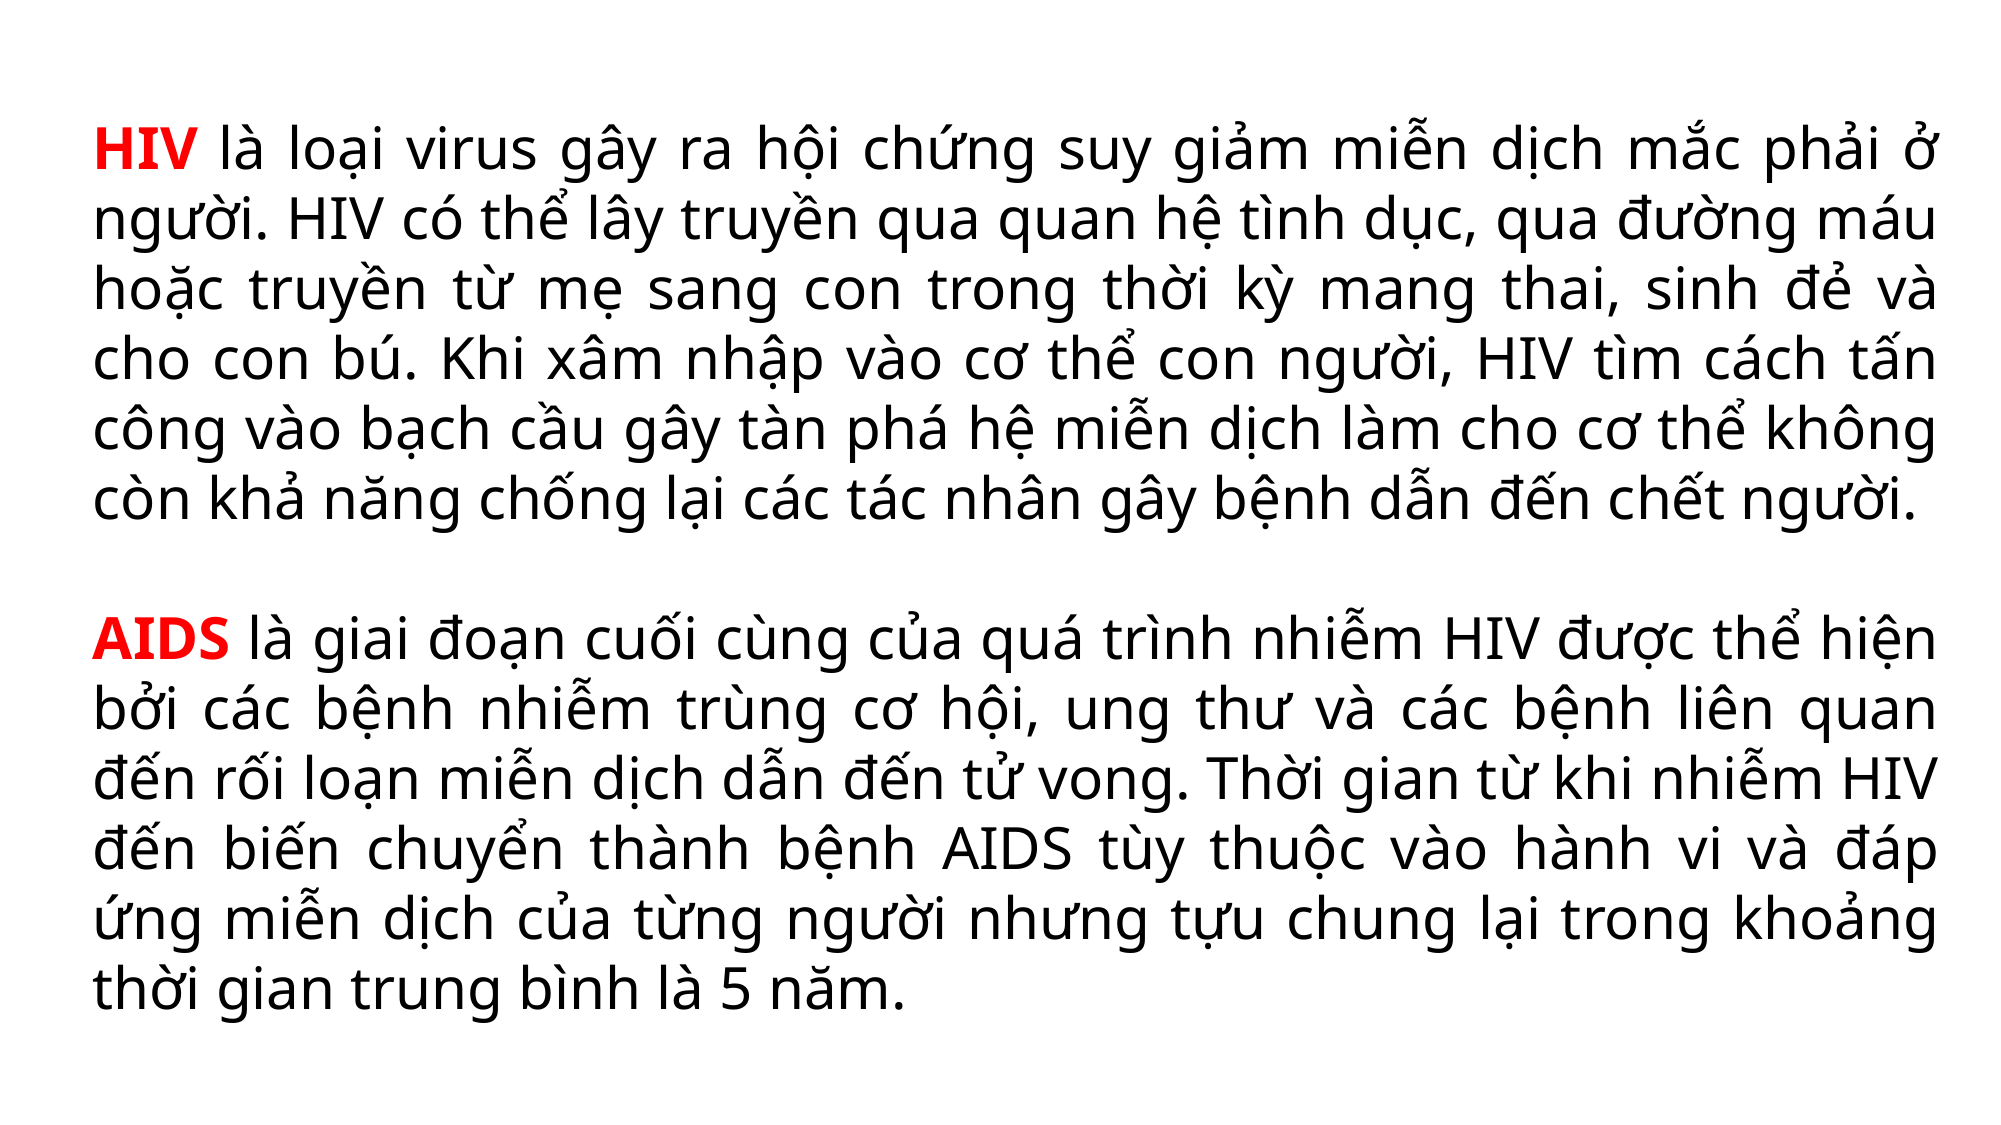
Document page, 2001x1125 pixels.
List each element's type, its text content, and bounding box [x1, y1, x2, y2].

text_box HIV là loại virus gây ra hội chứng suy giảm miễn dịch mắc phải ở người. HIV có thể lây truyền qua quan hệ tình dục, qua đường máu hoặc truyền từ mẹ sang con trong thời kỳ mang thai, sinh đẻ và cho con bú. Khi xâm nhập vào cơ thể con người, HIV tìm cách tấn công vào bạch cầu gây tàn phá hệ miễn dịch làm cho cơ thể không còn khả năng chống lại các tác nhân gây bệnh dẫn đến chết người. AIDS là giai đoạn cuối cùng của quá trình nhiễm HIV được thể hiện bởi các bệnh nhiễm trùng cơ hội, ung thư và các bệnh liên quan đến rối loạn miễn dịch dẫn đến tử vong. Thời gian từ khi nhiễm HIV đến biến chuyển thành bệnh AIDS tùy thuộc vào hành vi và đáp ứng miễn dịch của từng người nhưng tựu chung lại trong khoảng thời gian trung bình là 5 năm. [78, 103, 1955, 1029]
